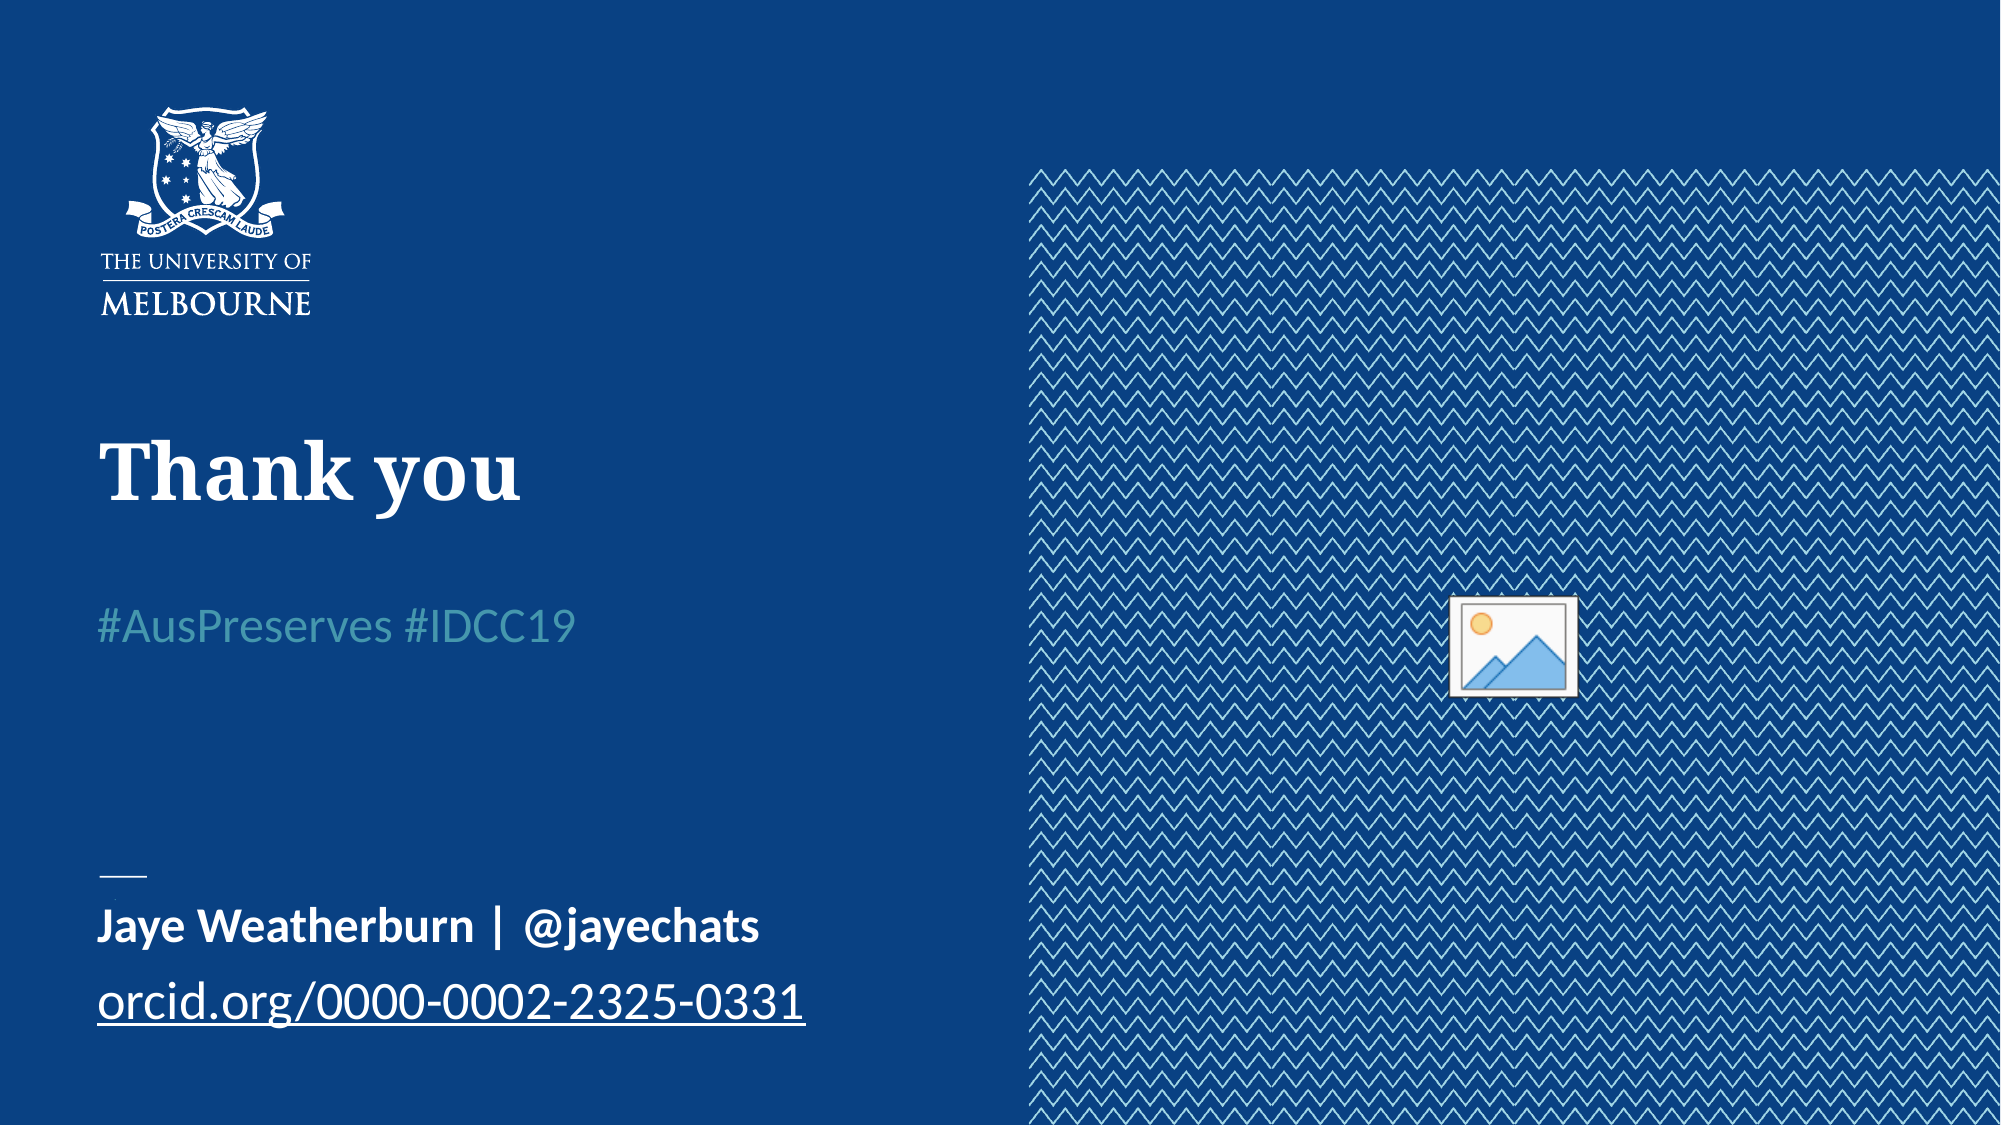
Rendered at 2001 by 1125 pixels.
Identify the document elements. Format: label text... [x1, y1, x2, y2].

subtitle #AusPreserves #IDCC19 [82, 577, 865, 780]
picture [1028, 168, 2000, 1125]
list Jaye Weatherburn | @jayechats orcid.org/0000-0002-2325-0331 [82, 885, 972, 1102]
